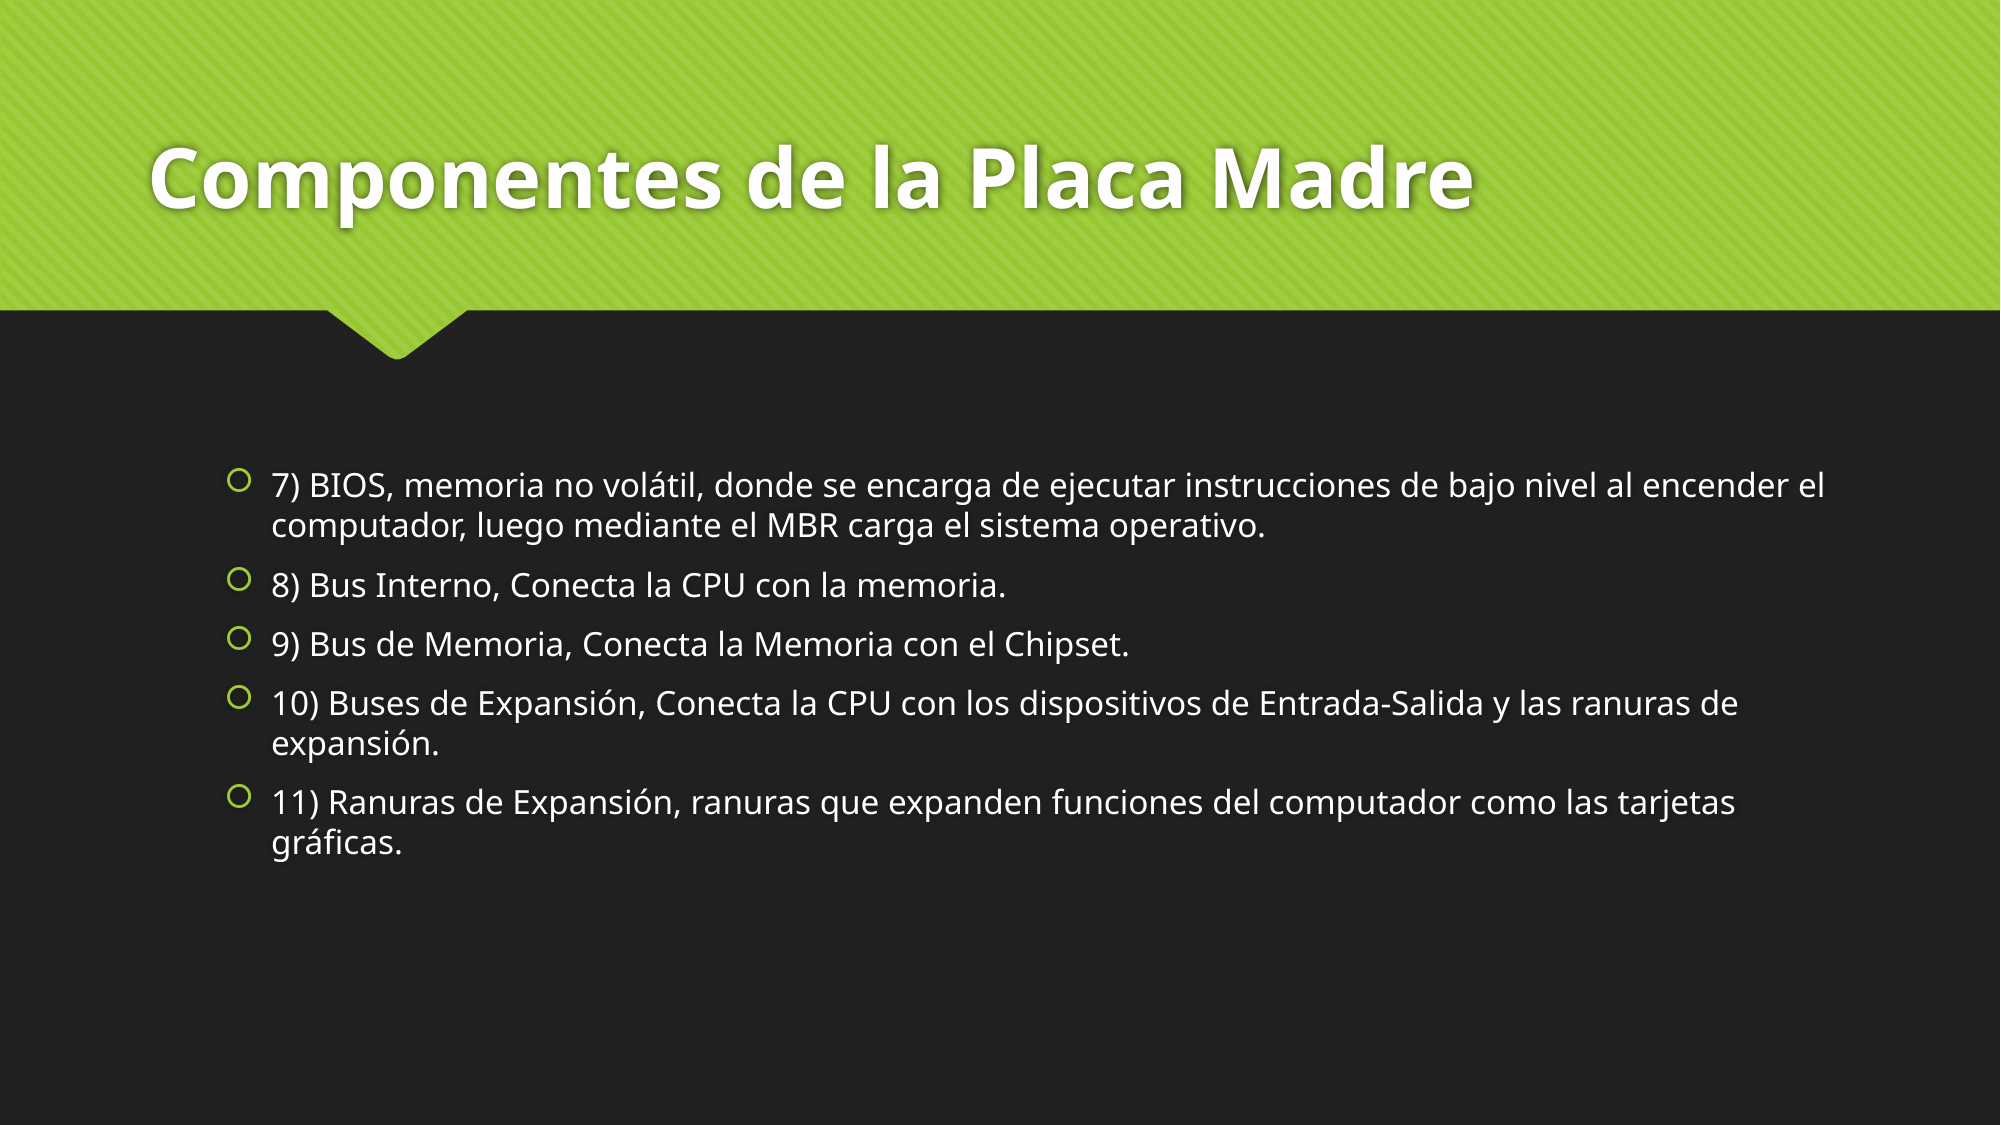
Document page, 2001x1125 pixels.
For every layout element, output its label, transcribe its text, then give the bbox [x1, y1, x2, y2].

list 7) BIOS, memoria no volátil, donde se encarga de ejecutar instrucciones de bajo nivel al encender el computador, luego mediante el MBR carga el sistema operativo. 8) Bus Interno, Conecta la CPU con la memoria. 9) Bus de Memoria, Conecta la Memoria con el Chipset. 10) Buses de Expansión, Conecta la CPU con los dispositivos de Entrada-Salida y las ranuras de expansión. 11) Ranuras de Expansión, ranuras que expanden funciones del computador como las tarjetas gráficas. [134, 364, 1866, 962]
title Componentes de la Placa Madre [132, 73, 1868, 233]
